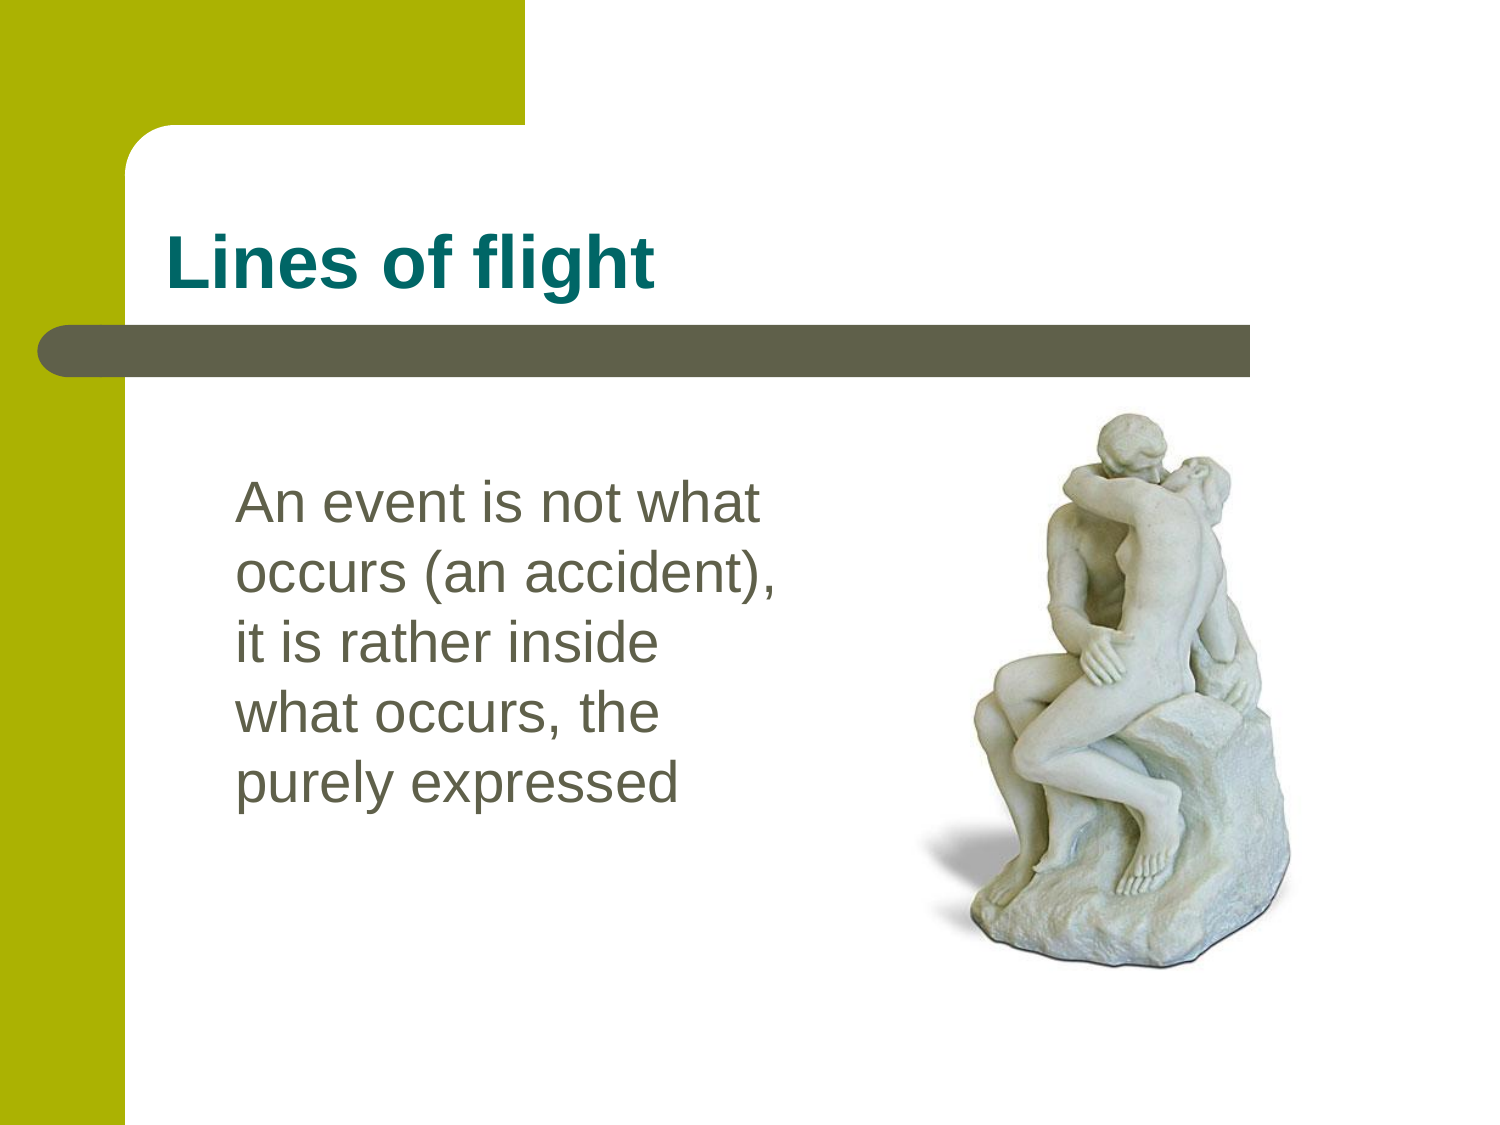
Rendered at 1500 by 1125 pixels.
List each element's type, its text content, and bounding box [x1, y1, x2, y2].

list An event is not what occurs (an accident), it is rather inside what occurs, the purely expressed [163, 456, 809, 1070]
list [834, 387, 1448, 1001]
title Lines of flight [149, 124, 1463, 313]
